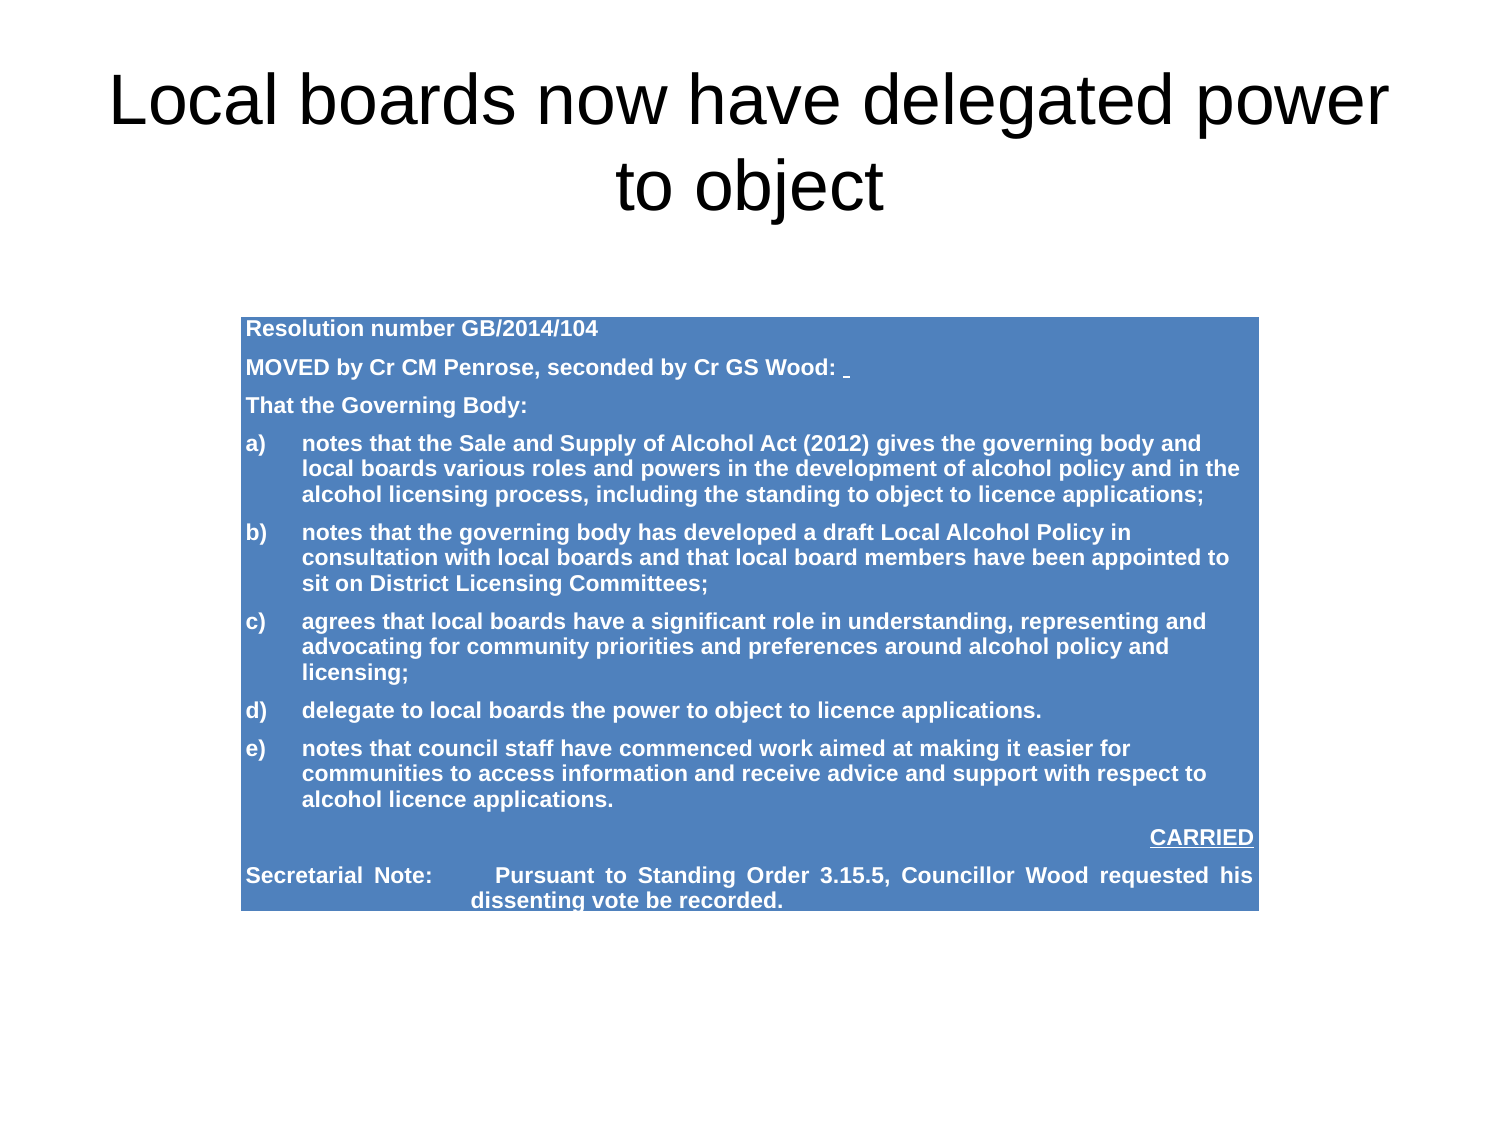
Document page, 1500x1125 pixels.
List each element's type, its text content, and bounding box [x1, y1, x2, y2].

title Local boards now have delegated power to object [75, 45, 1425, 233]
table_header Resolution number GB/2014/104 MOVED by Cr CM Penrose, seconded by Cr GS Wood: That the Governing Body: notes that the Sale and Supply of Alcohol Act (2012) gives the governing body and local boards various roles and powers in the development of alcohol policy and in the alcohol licensing process, including the standing to object to licence applications; notes that the governing body has developed a draft Local Alcohol Policy in consultation with local boards and that local board members have been appointed to sit on District Licensing Committees; agrees that local boards have a significant role in understanding, representing and advocating for community priorities and preferences around alcohol policy and licensing; delegate to local boards the power to object to licence applications. notes that council staff have commenced work aimed at making it easier for communities to access information and receive advice and support with respect to alcohol licence applications. CARRIED Secretarial Note: Pursuant to Standing Order 3.15.5, Councillor Wood requested his dissenting vote be recorded. [241, 317, 1259, 911]
